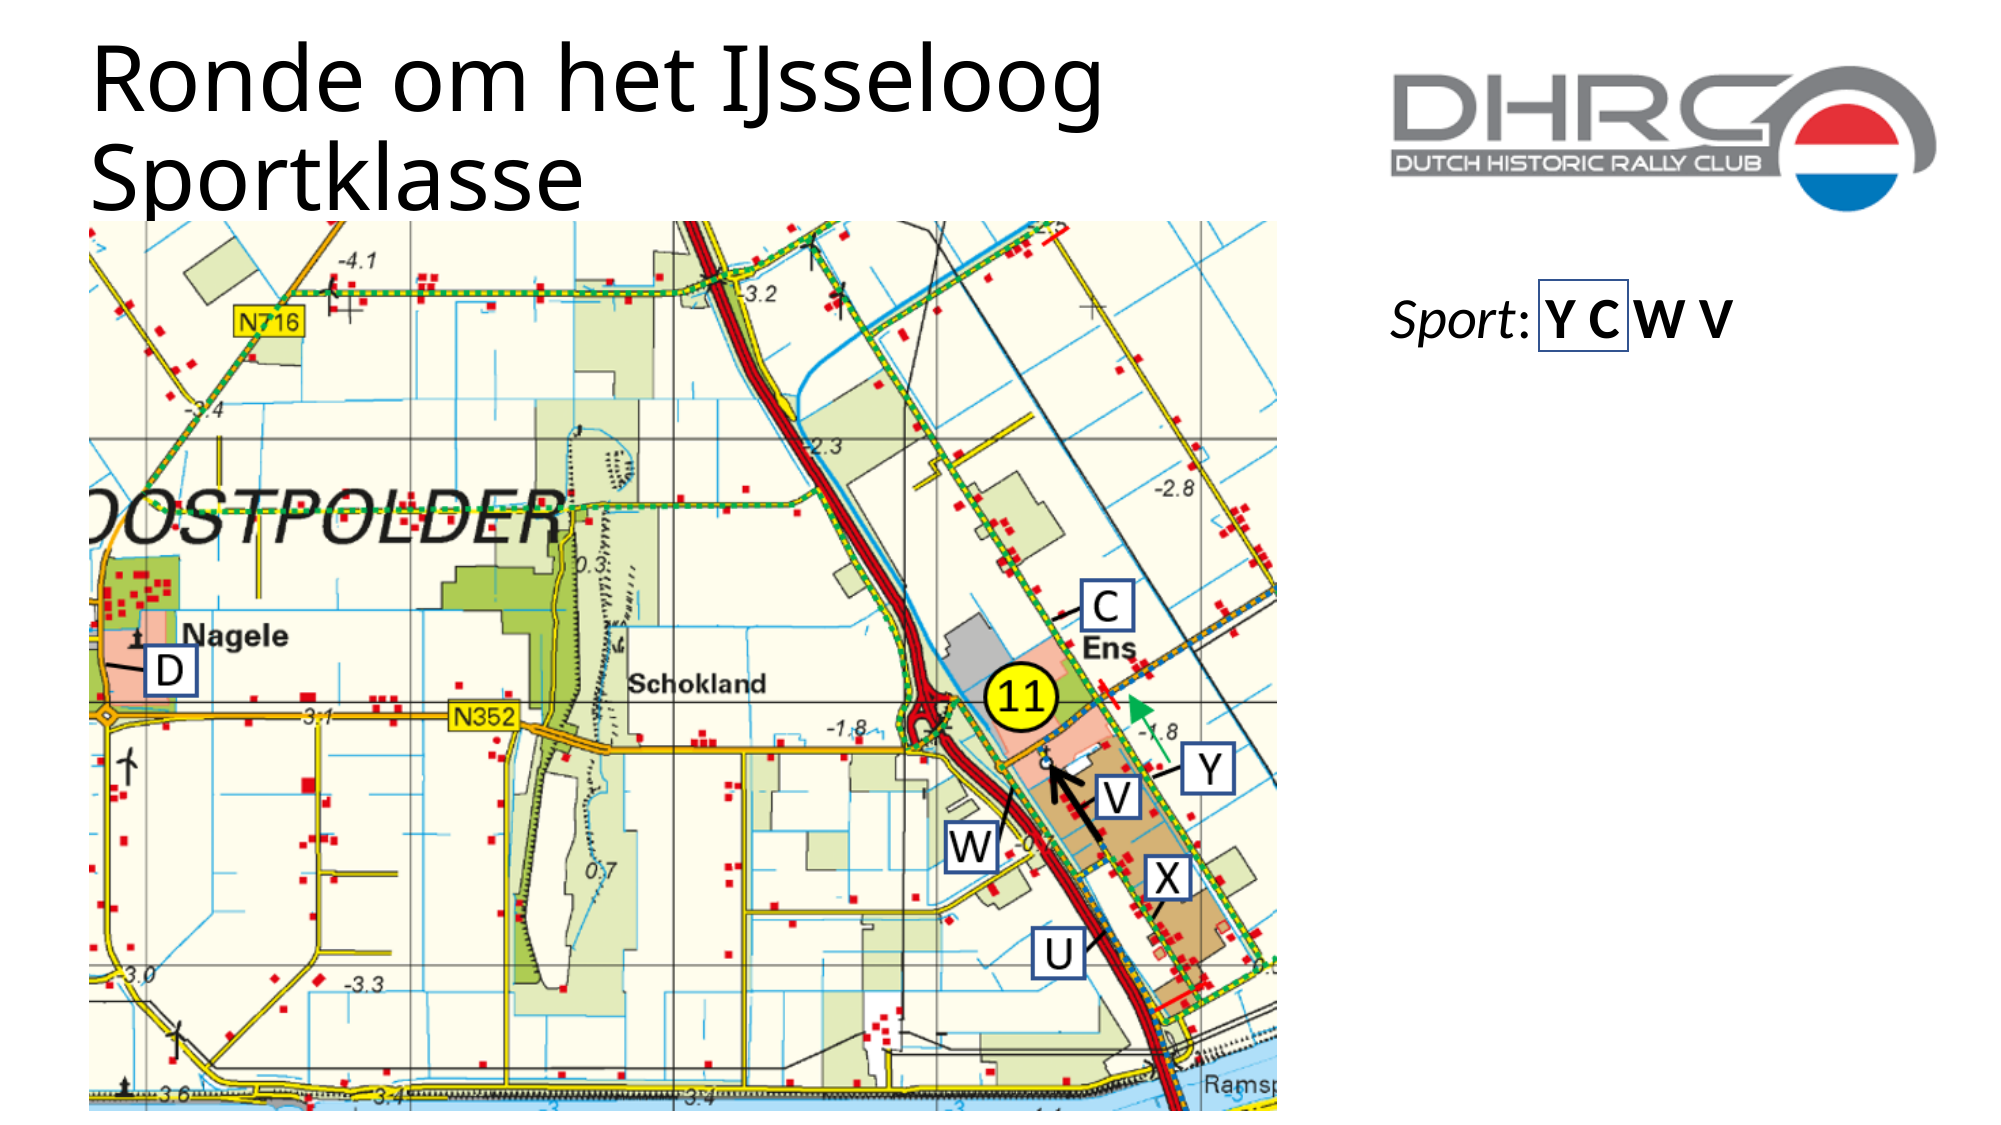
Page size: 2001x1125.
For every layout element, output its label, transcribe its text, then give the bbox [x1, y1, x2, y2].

text_box Sport: Y C W V [1376, 272, 1968, 358]
title Ronde om het IJsseloog Sportklasse [74, 22, 1800, 241]
picture [1359, 38, 1968, 241]
text_box [1538, 279, 1629, 352]
picture [89, 221, 1277, 1111]
